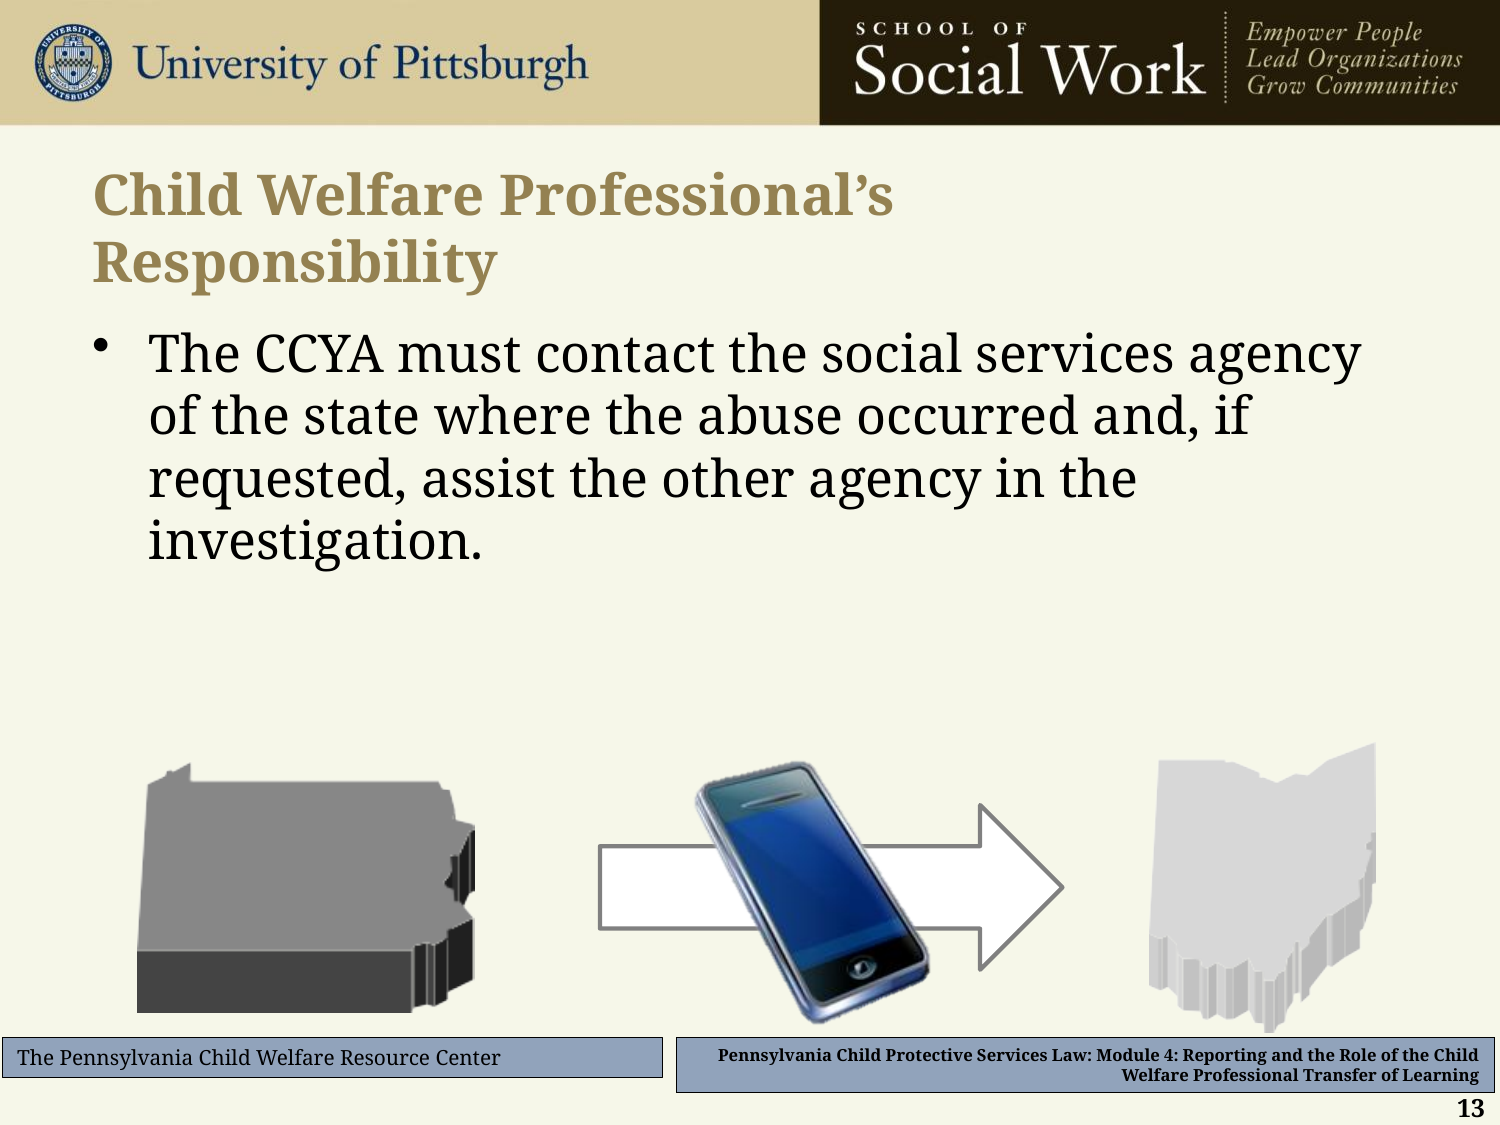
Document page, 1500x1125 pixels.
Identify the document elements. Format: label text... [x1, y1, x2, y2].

picture [0, 0, 1500, 1125]
picture [137, 762, 475, 1013]
title Child Welfare Professional’s Responsibility [76, 177, 1428, 276]
text_box [597, 844, 644, 931]
text_box [954, 803, 1065, 972]
picture [1149, 741, 1376, 1034]
list The CCYA must contact the social services agency of the state where the abuse occurred and, if requested, assist the other agency in the investigation. [76, 312, 1431, 1037]
slide_number 13 [1332, 1093, 1500, 1125]
